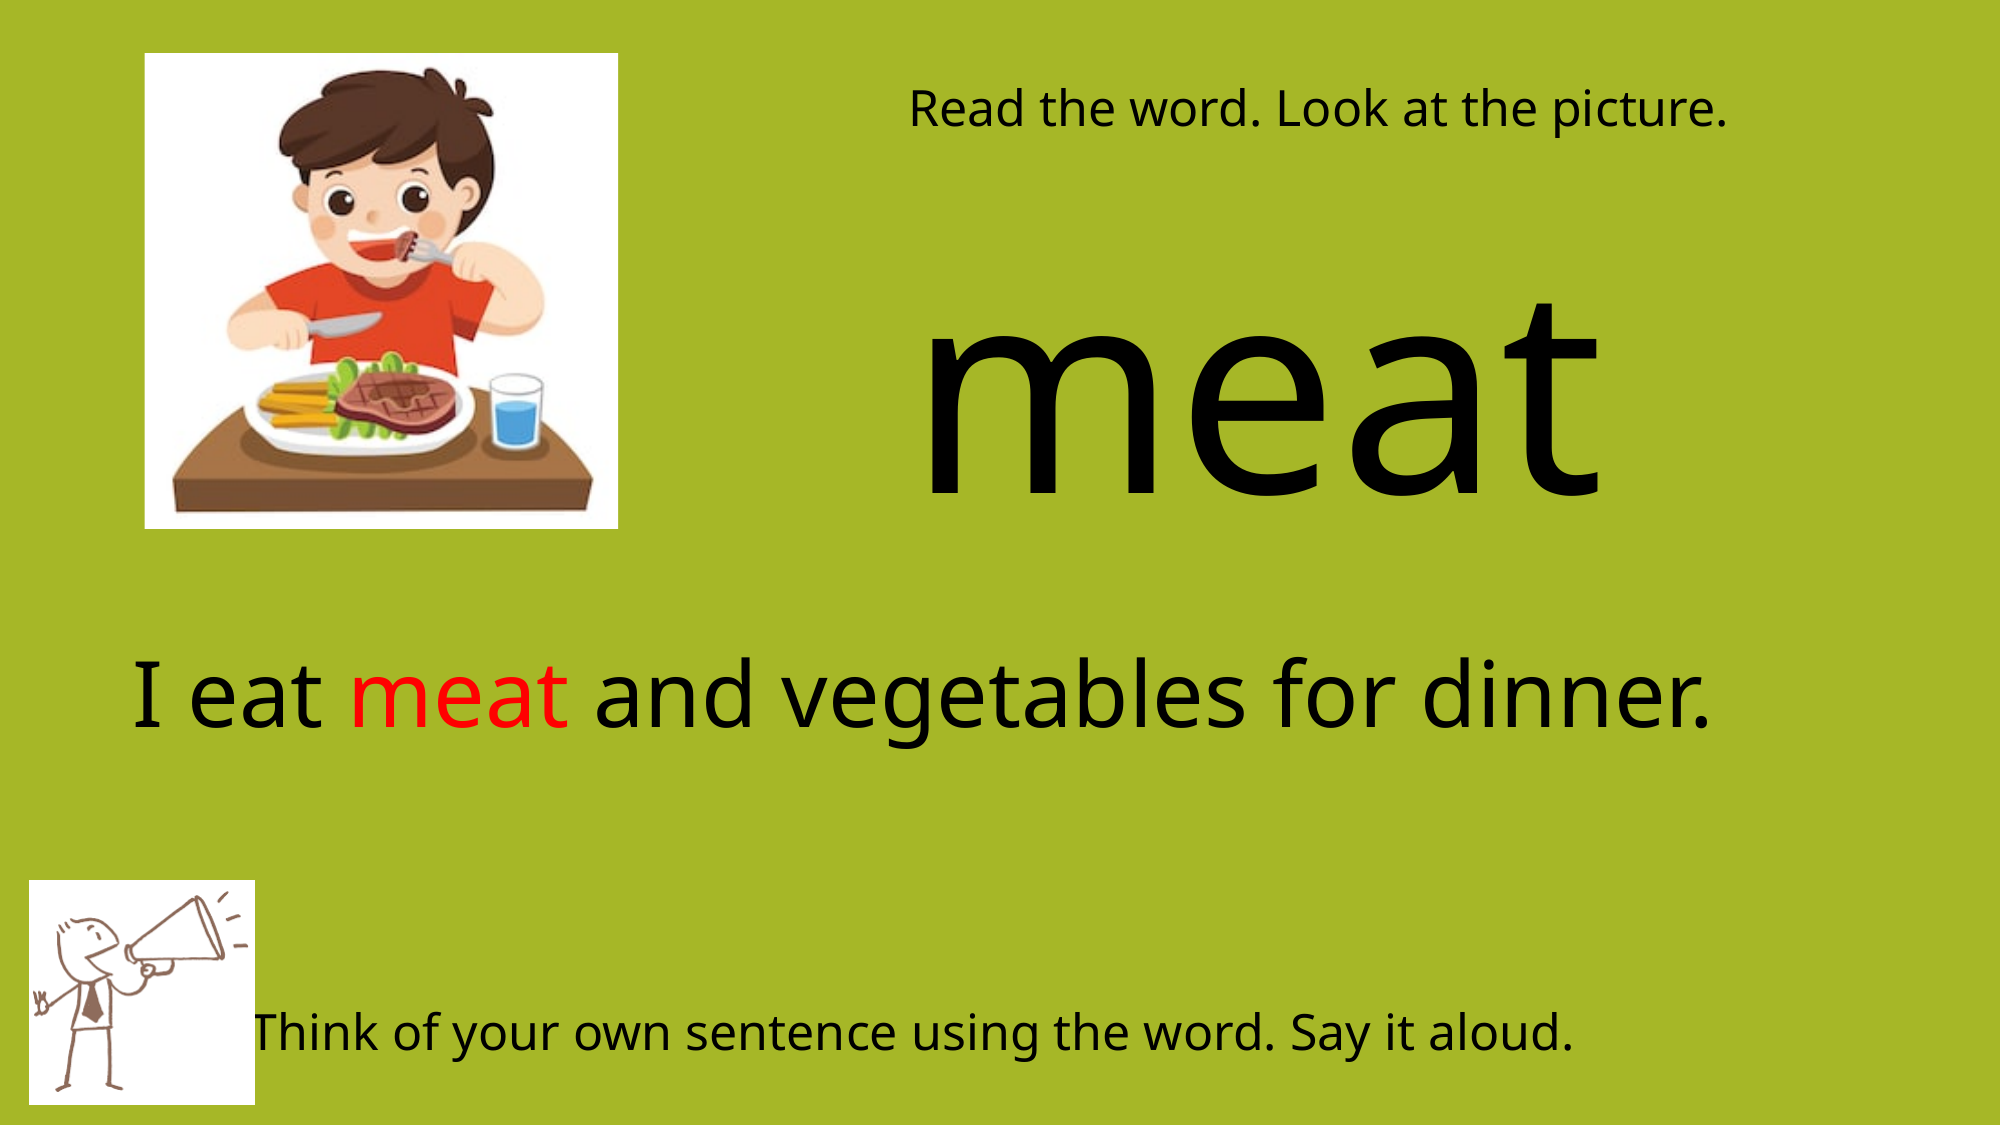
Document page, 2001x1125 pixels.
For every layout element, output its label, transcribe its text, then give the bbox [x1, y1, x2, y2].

picture [144, 52, 619, 529]
text_box Read the word. Look at the picture. [893, 69, 1934, 144]
text_box meat [893, 198, 1724, 559]
text_box I eat meat and vegetables for dinner. Think of your own sentence using the word. Say it aloud. [118, 628, 1882, 1068]
picture [29, 880, 255, 1105]
